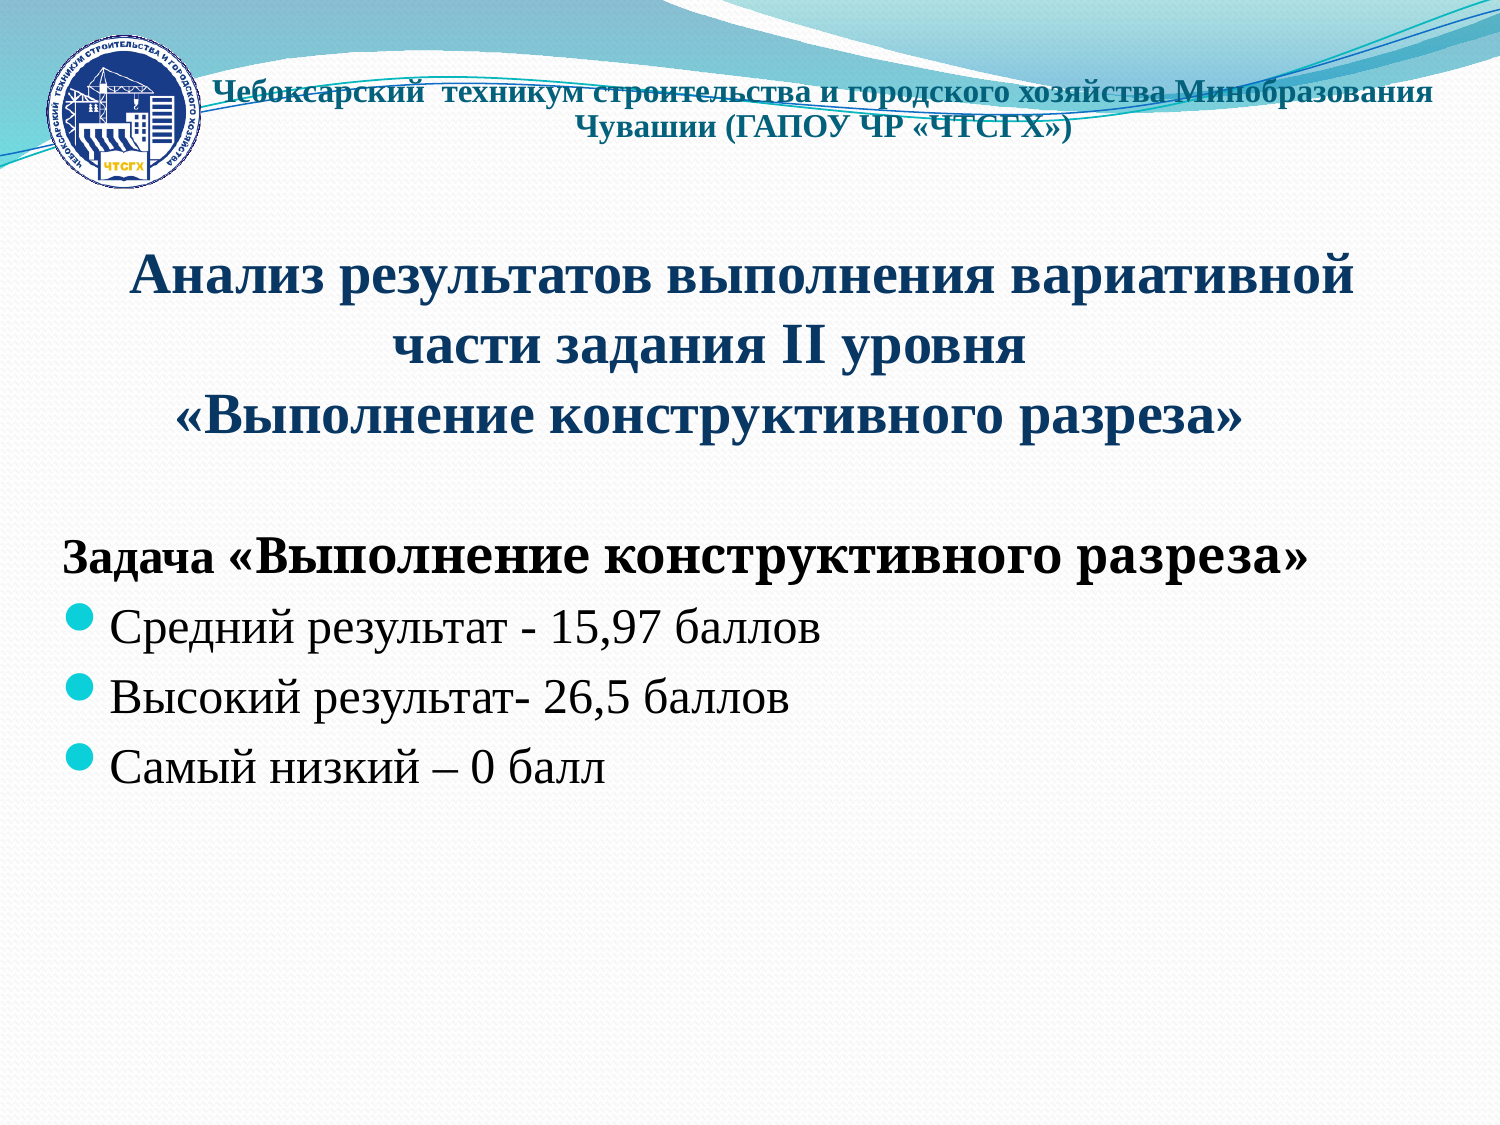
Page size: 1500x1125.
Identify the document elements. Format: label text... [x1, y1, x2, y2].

picture [46, 34, 201, 189]
title Чебоксарский техникум строительства и городского хозяйства Минобразования Чувашии (ГАПОУ ЧР «ЧТСГХ») [210, 34, 1437, 176]
text_box Анализ результатов выполнения вариативной части задания II уровня «Выполнение конструктивного разреза» [42, 410, 1393, 516]
list Задача «Выполнение конструктивного разреза» Средний результат - 15,97 баллов Высокий результат- 26,5 баллов Самый низкий – 0 балл [46, 515, 1471, 1001]
